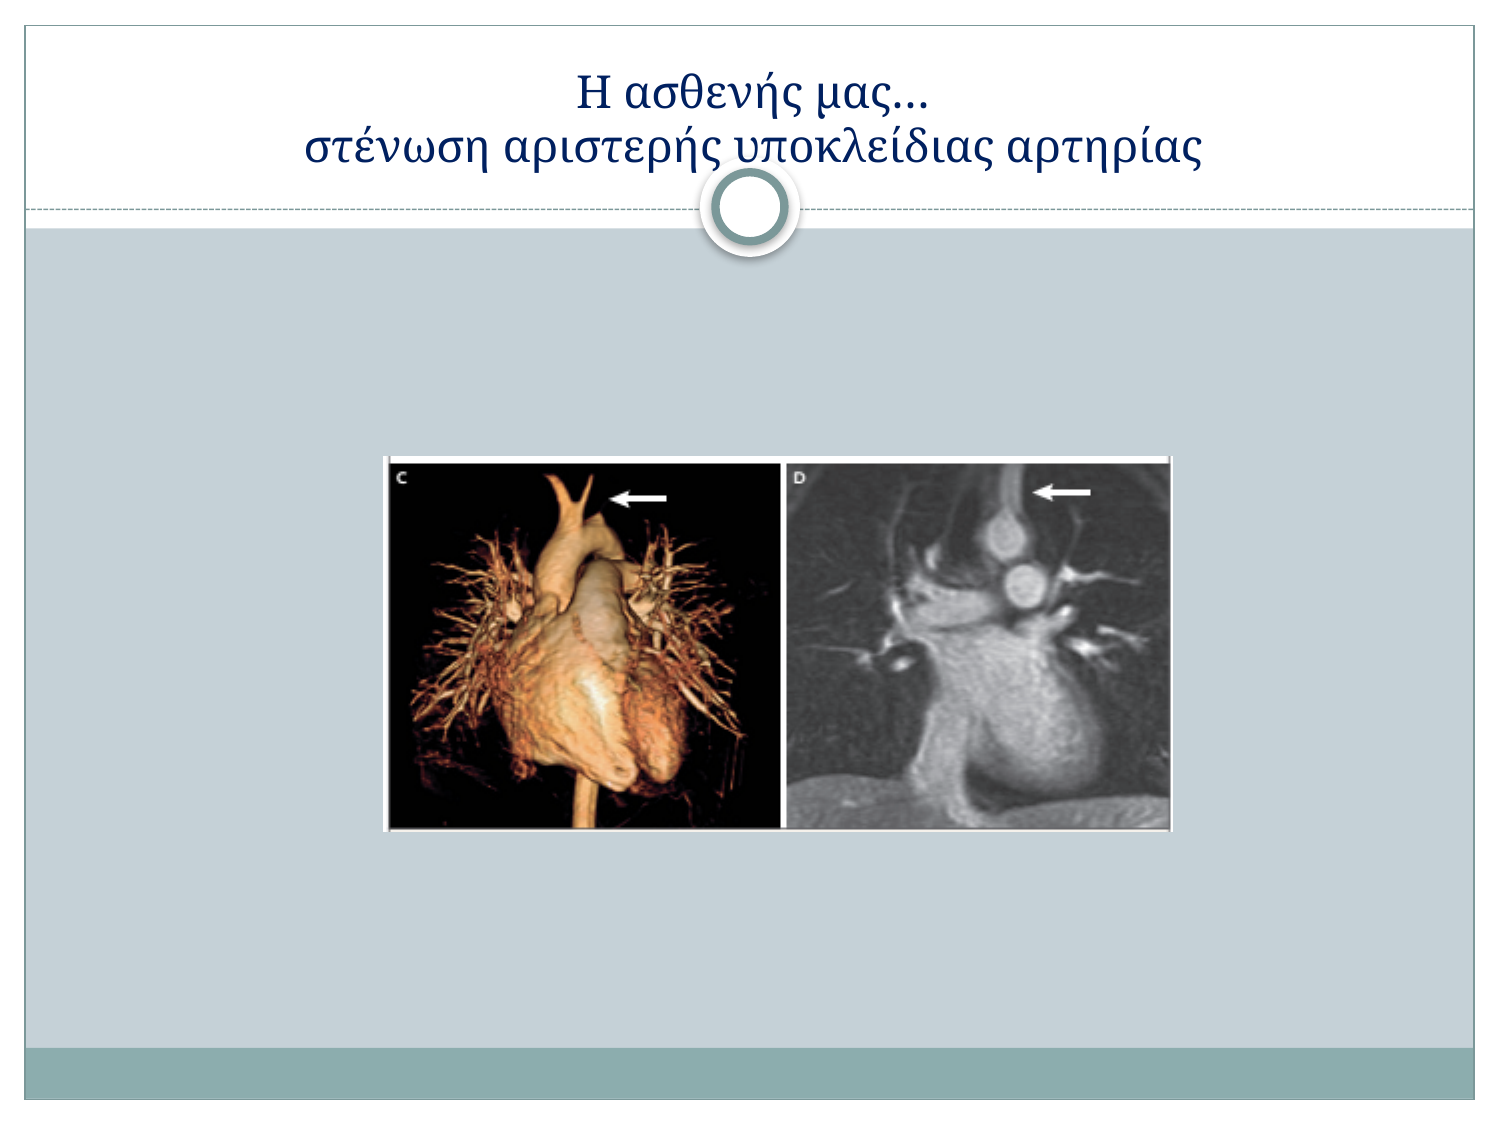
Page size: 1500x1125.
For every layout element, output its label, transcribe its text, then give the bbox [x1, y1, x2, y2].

title Η ασθενής μας… στένωση αριστερής υποκλείδιας αρτηρίας [53, 54, 1454, 179]
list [383, 455, 1173, 832]
